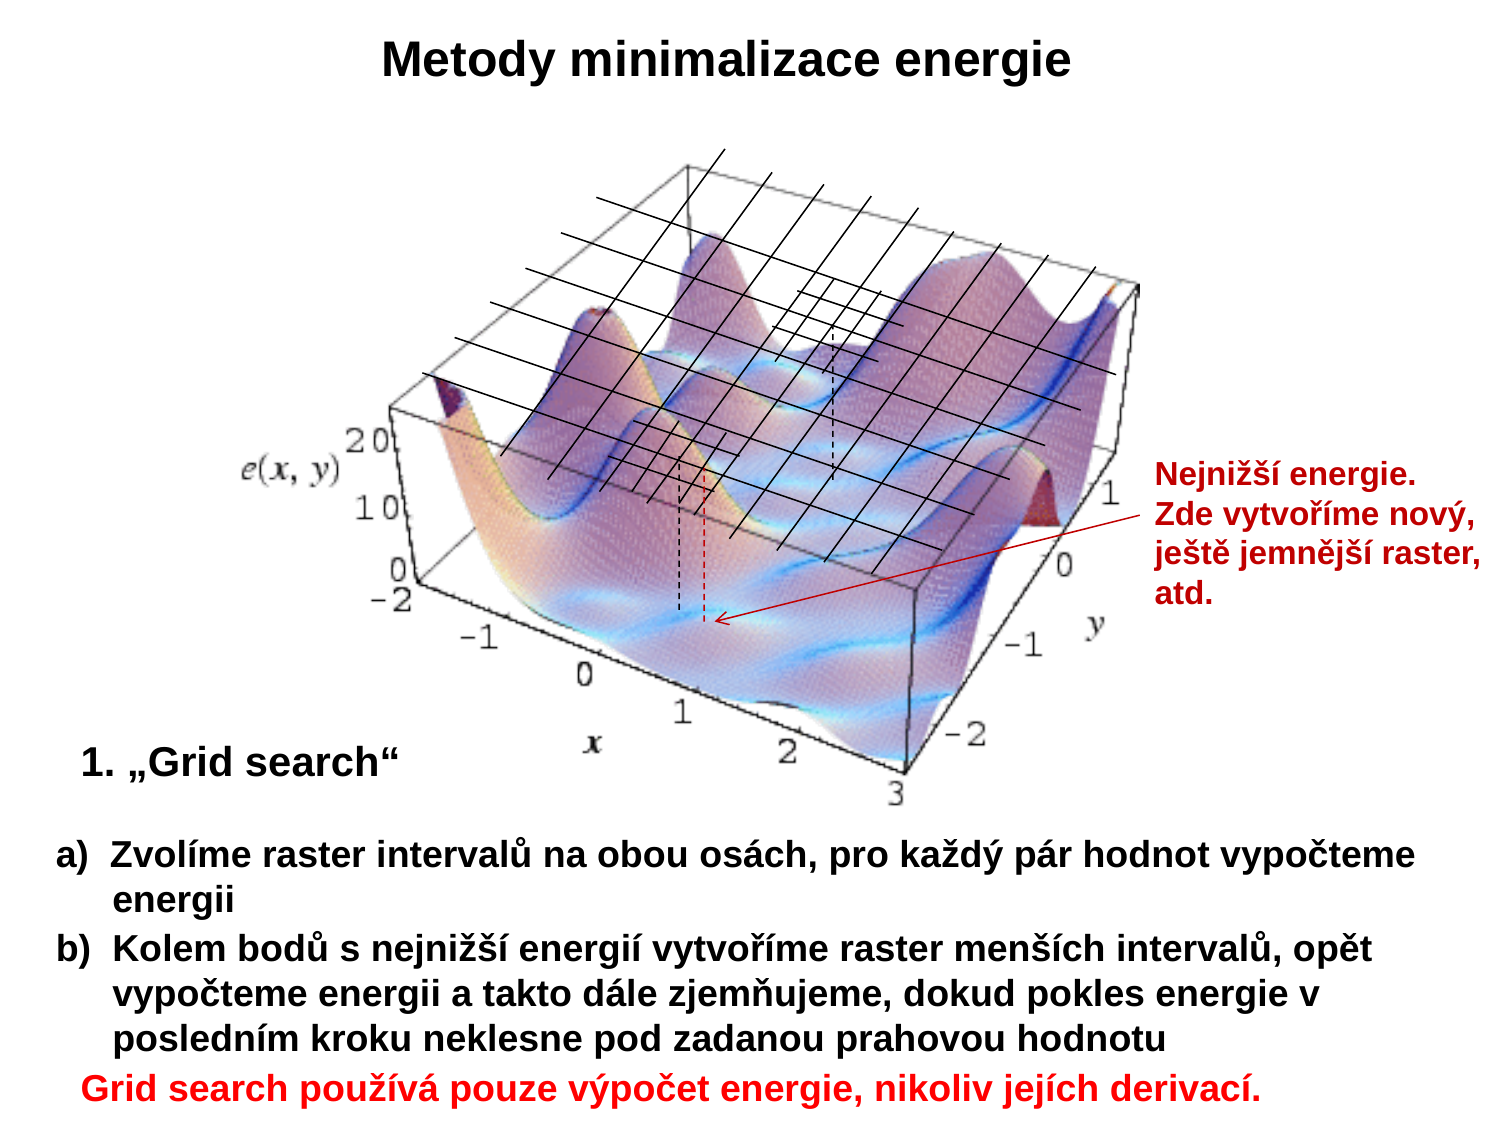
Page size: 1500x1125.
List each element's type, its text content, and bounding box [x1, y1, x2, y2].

text_box Nejnižší energie. Zde vytvoříme nový, ještě jemnější raster, atd. [1146, 444, 1500, 619]
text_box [714, 514, 1141, 622]
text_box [678, 465, 727, 504]
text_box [422, 148, 1117, 575]
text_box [796, 290, 904, 327]
text_box Metody minimalizace energie [366, 18, 1201, 94]
text_box a) Zvolíme raster intervalů na obou osách, pro každý pár hodnot vypočteme energii [41, 822, 1500, 916]
text_box Kolem bodů s nejnižší energií vytvoříme raster menších intervalů, opět vypočteme energii a takto dále zjemňujeme, dokud pokles energie v posledním kroku neklesne pod zadanou prahovou hodnotu [41, 916, 1500, 1112]
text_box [821, 367, 882, 374]
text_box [607, 455, 715, 492]
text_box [771, 325, 879, 362]
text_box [632, 420, 740, 457]
text_box Grid search používá pouze výpočet energie, nikoliv jejích derivací. [65, 1056, 1278, 1117]
text_box 1. „Grid search“ [65, 727, 224, 843]
picture [229, 125, 1141, 862]
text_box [774, 278, 835, 324]
